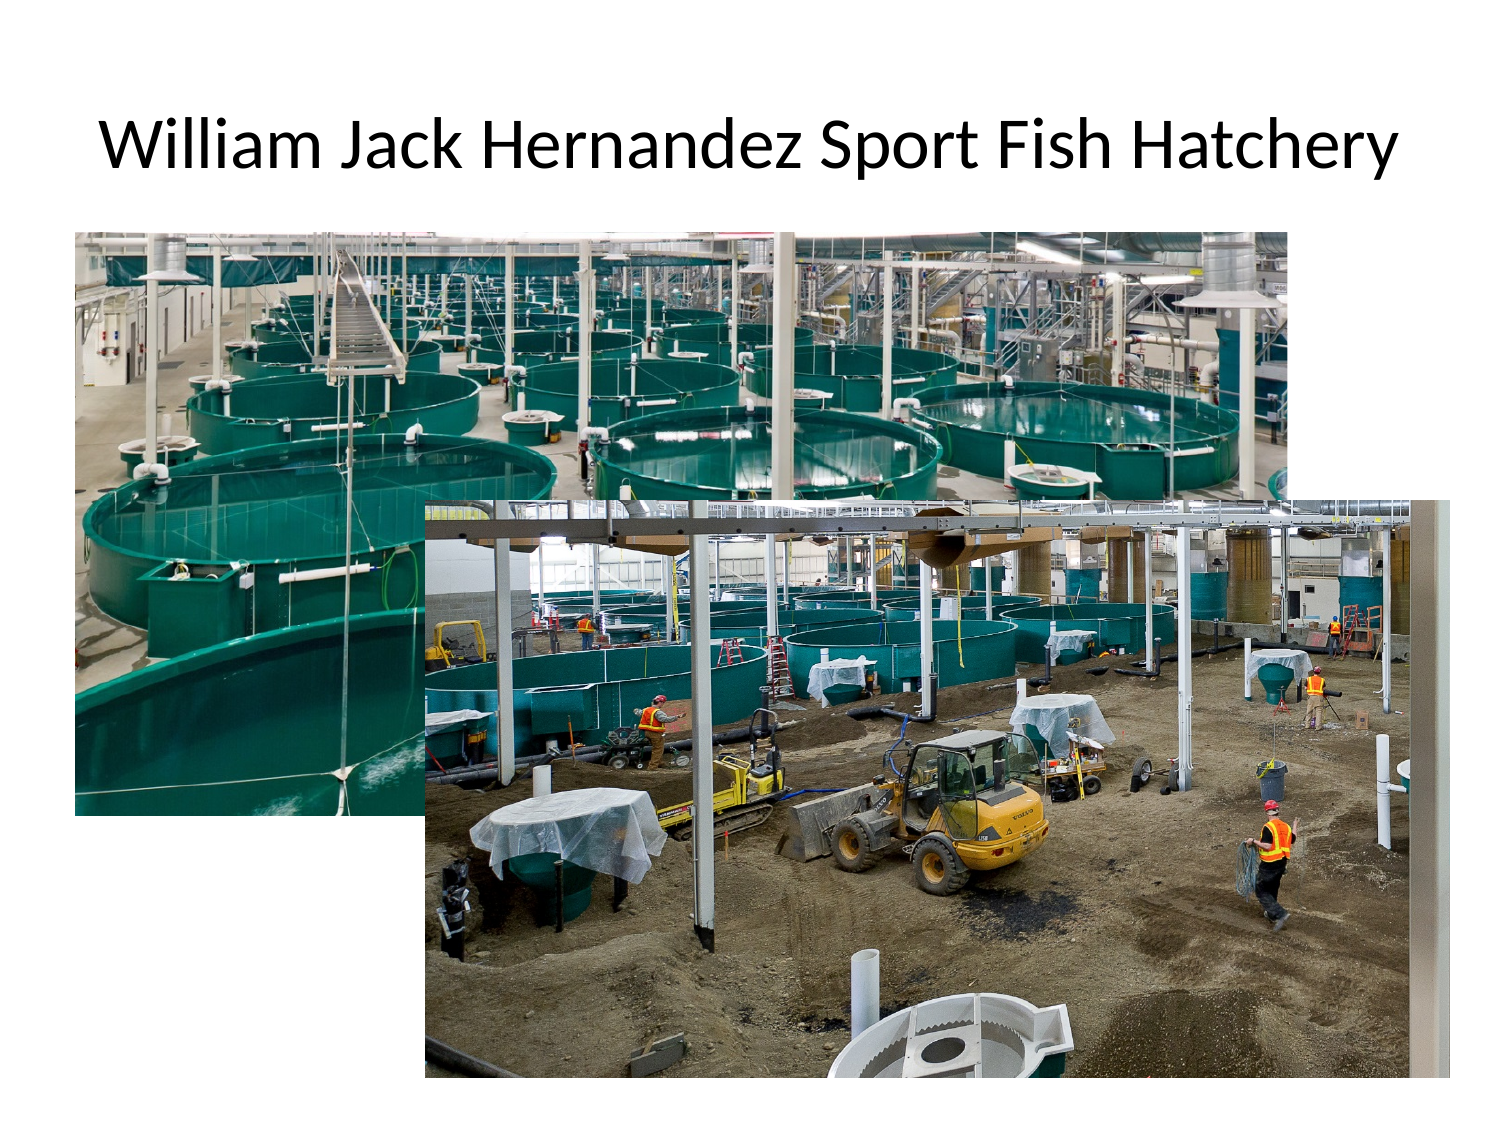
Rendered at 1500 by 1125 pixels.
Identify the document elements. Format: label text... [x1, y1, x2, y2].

picture [387, 499, 1451, 1078]
title William Jack Hernandez Sport Fish Hatchery [75, 45, 1425, 233]
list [74, 232, 1288, 816]
